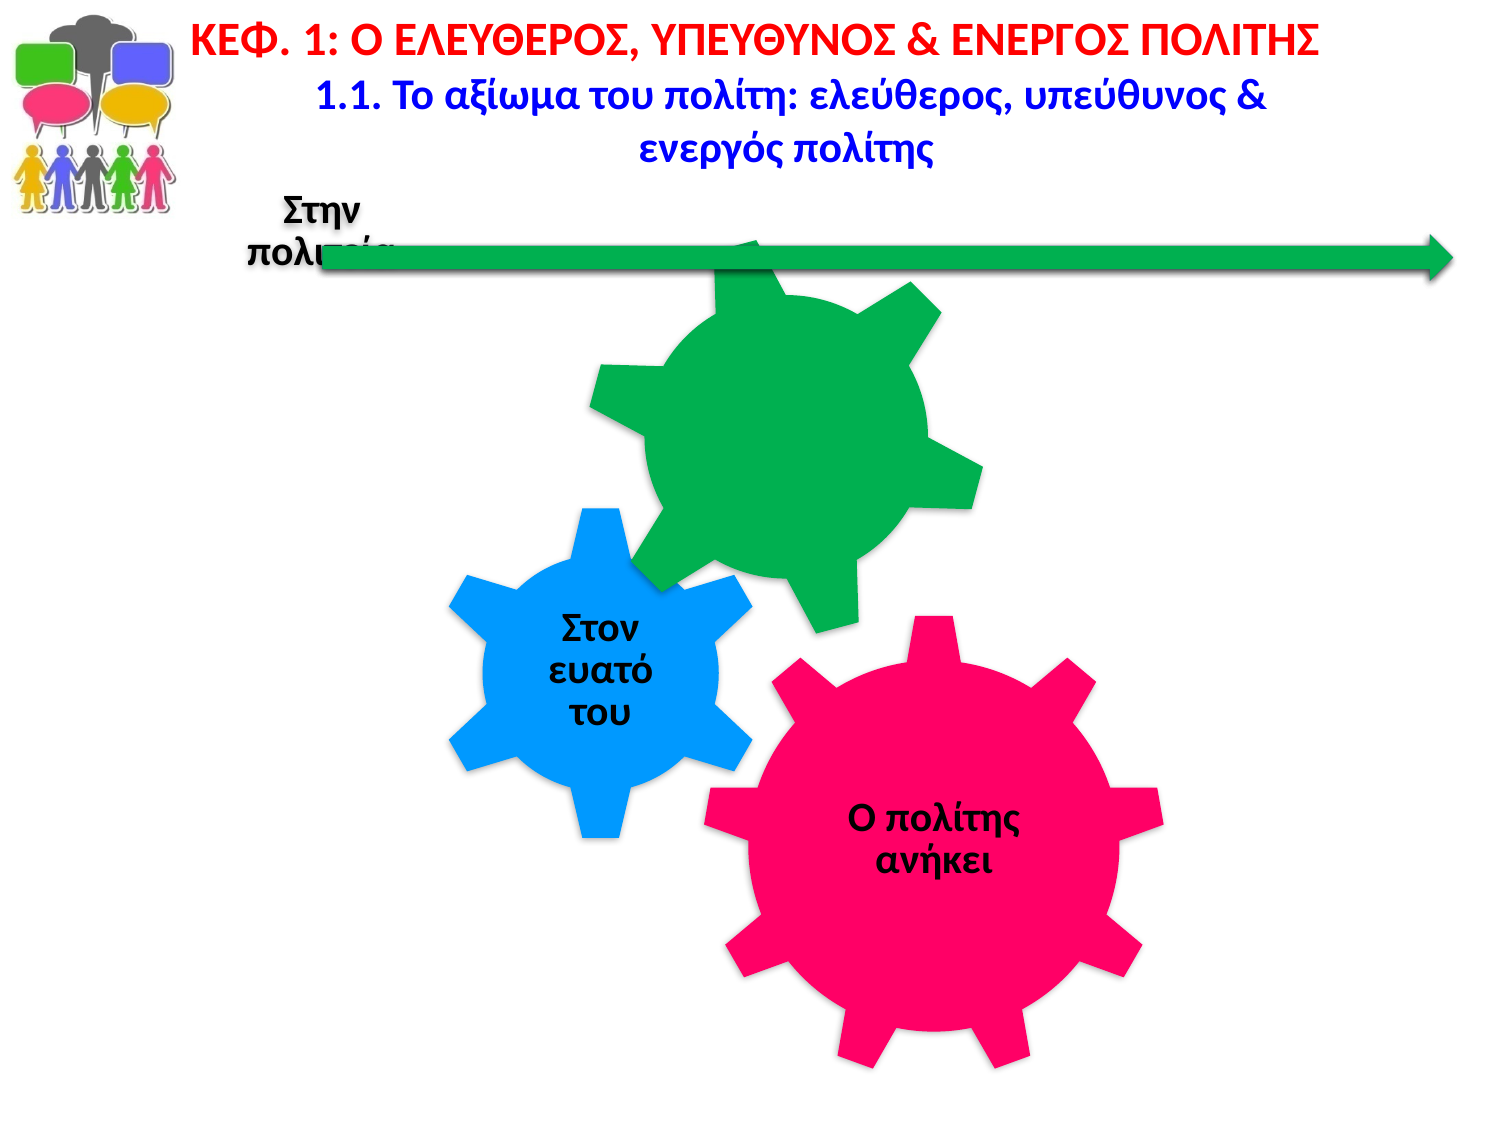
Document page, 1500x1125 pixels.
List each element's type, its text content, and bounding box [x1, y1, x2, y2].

text_box ΚΕΦ. 1: Ο ΕΛΕΥΘΕΡΟΣ, ΥΠΕΥΘΥΝΟΣ & ΕΝΕΡΓΟΣ ΠΟΛΙΤΗΣ [188, 0, 1418, 73]
text_box 1.1. Το αξίωμα του πολίτη: ελεύθερος, υπεύθυνος & ενεργός πολίτης [269, 58, 1313, 179]
picture [0, 0, 188, 235]
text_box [34, 234, 1454, 1079]
